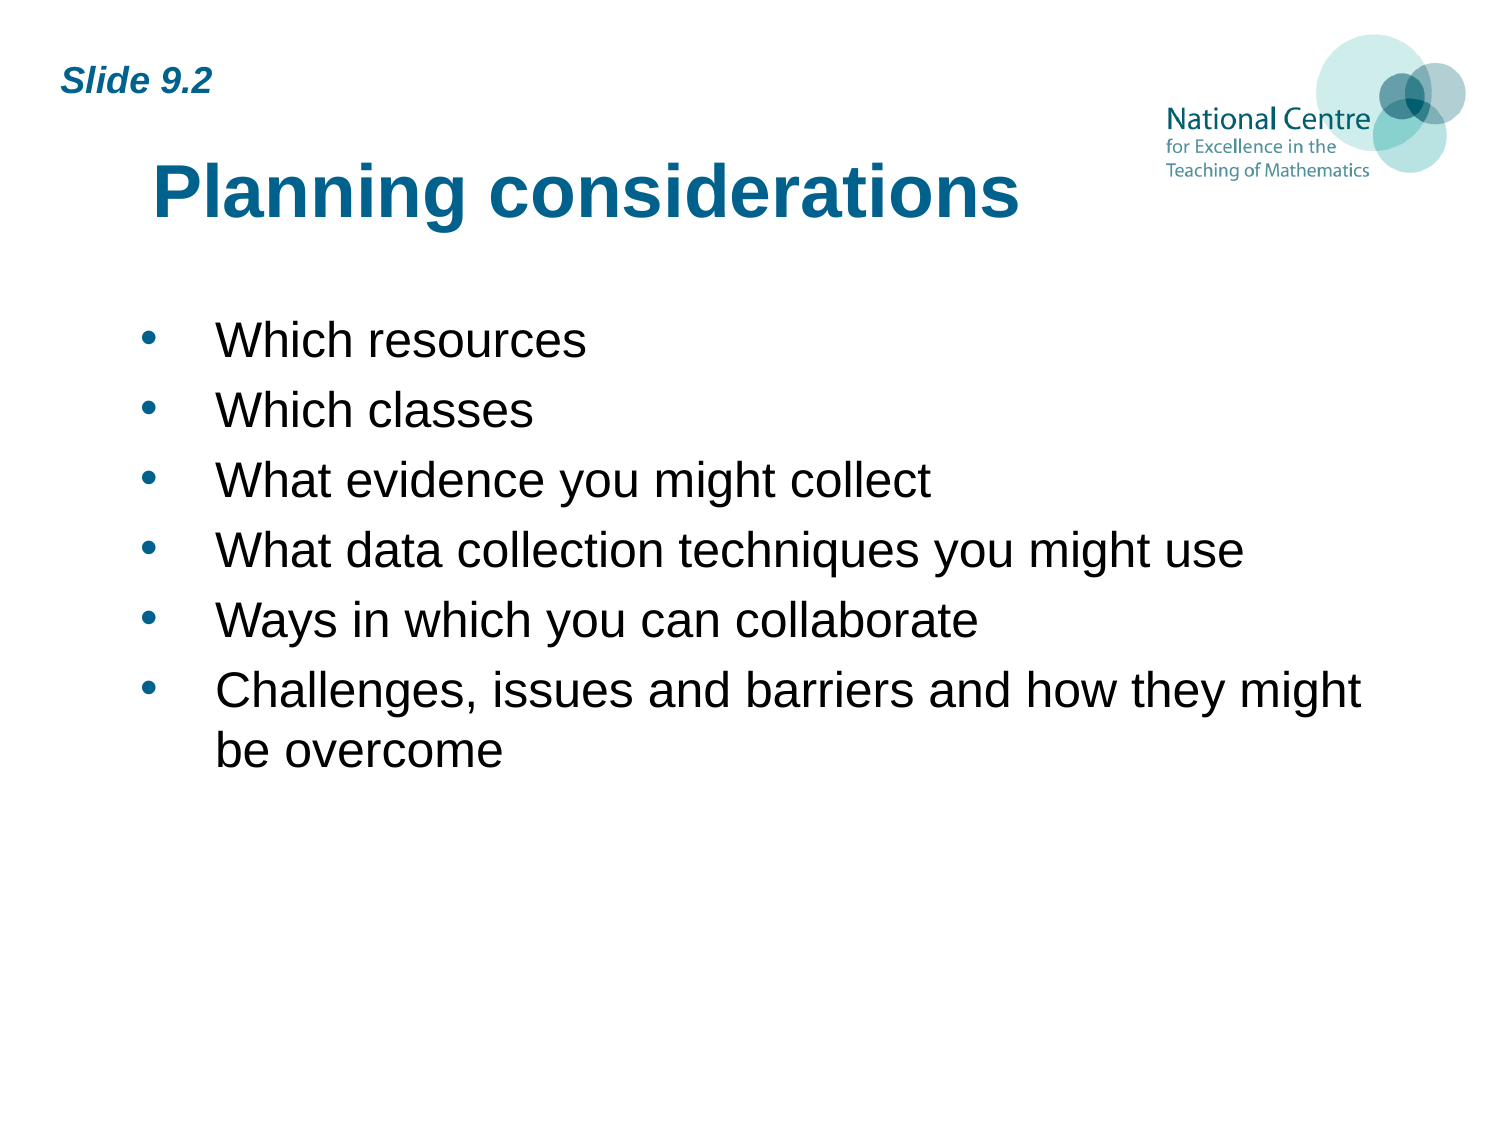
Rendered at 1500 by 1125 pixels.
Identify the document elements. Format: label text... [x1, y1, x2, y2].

picture [1153, 23, 1483, 193]
title Planning considerations [137, 52, 1438, 240]
text_box Slide 9.2 [45, 48, 239, 109]
list Which resources Which classes What evidence you might collect What data collection techniques you might use Ways in which you can collaborate Challenges, issues and barriers and how they might be overcome [125, 299, 1425, 1047]
